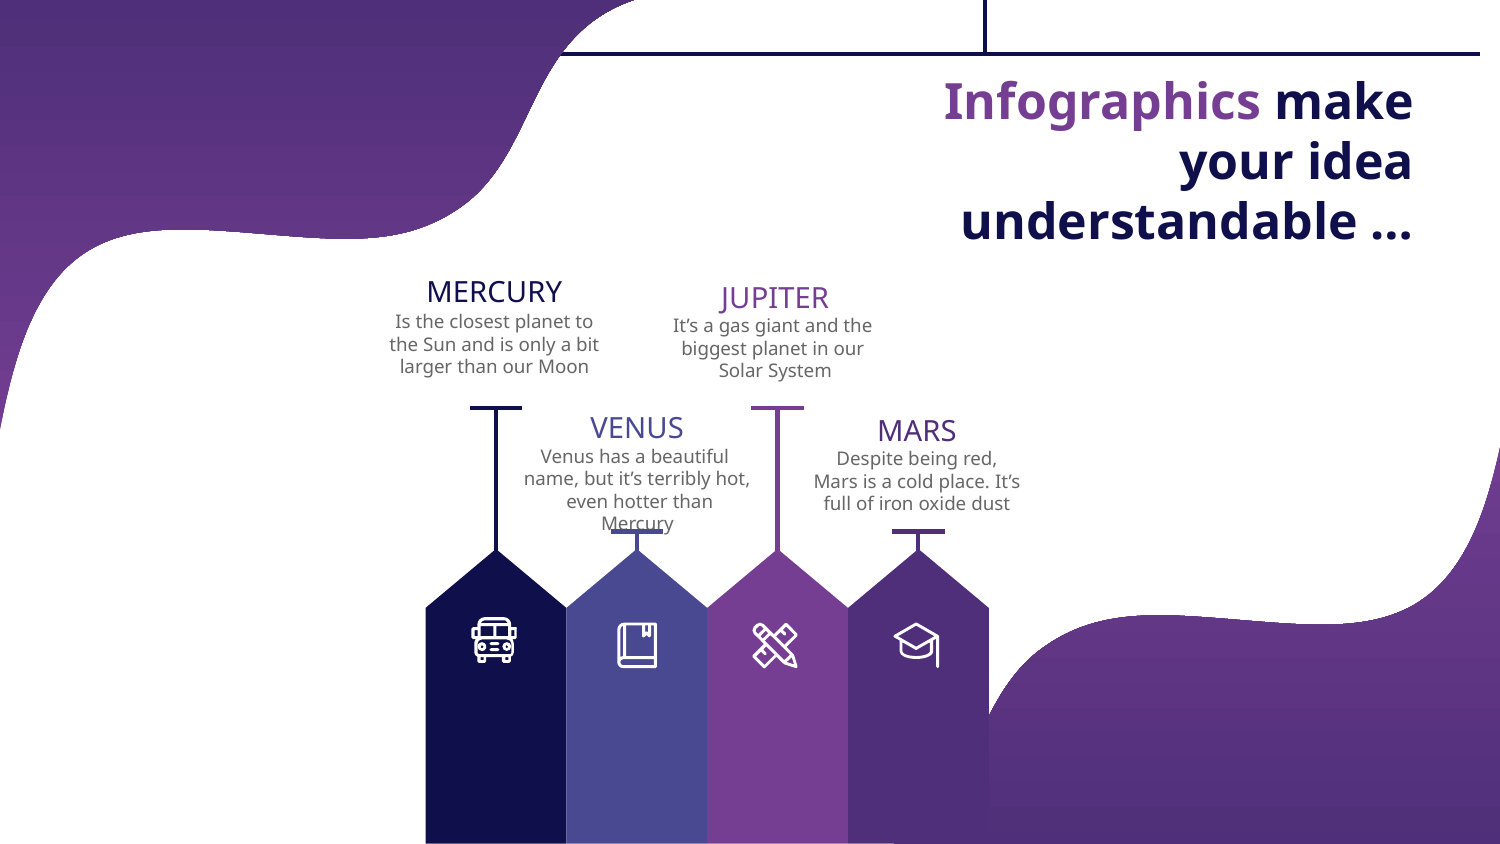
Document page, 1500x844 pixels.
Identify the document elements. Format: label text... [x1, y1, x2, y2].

text_box MERCURY Is the closest planet to the Sun and is only a bit larger than our Moon [365, 269, 623, 387]
title Infographics make your idea understandable … [833, 54, 1429, 135]
text_box MARS Despite being red, Mars is a cold place. It’s full of iron oxide dust [991, 408, 1022, 489]
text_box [425, 408, 990, 844]
text_box JUPITER It’s a gas giant and the biggest planet in our Solar System [665, 275, 885, 387]
